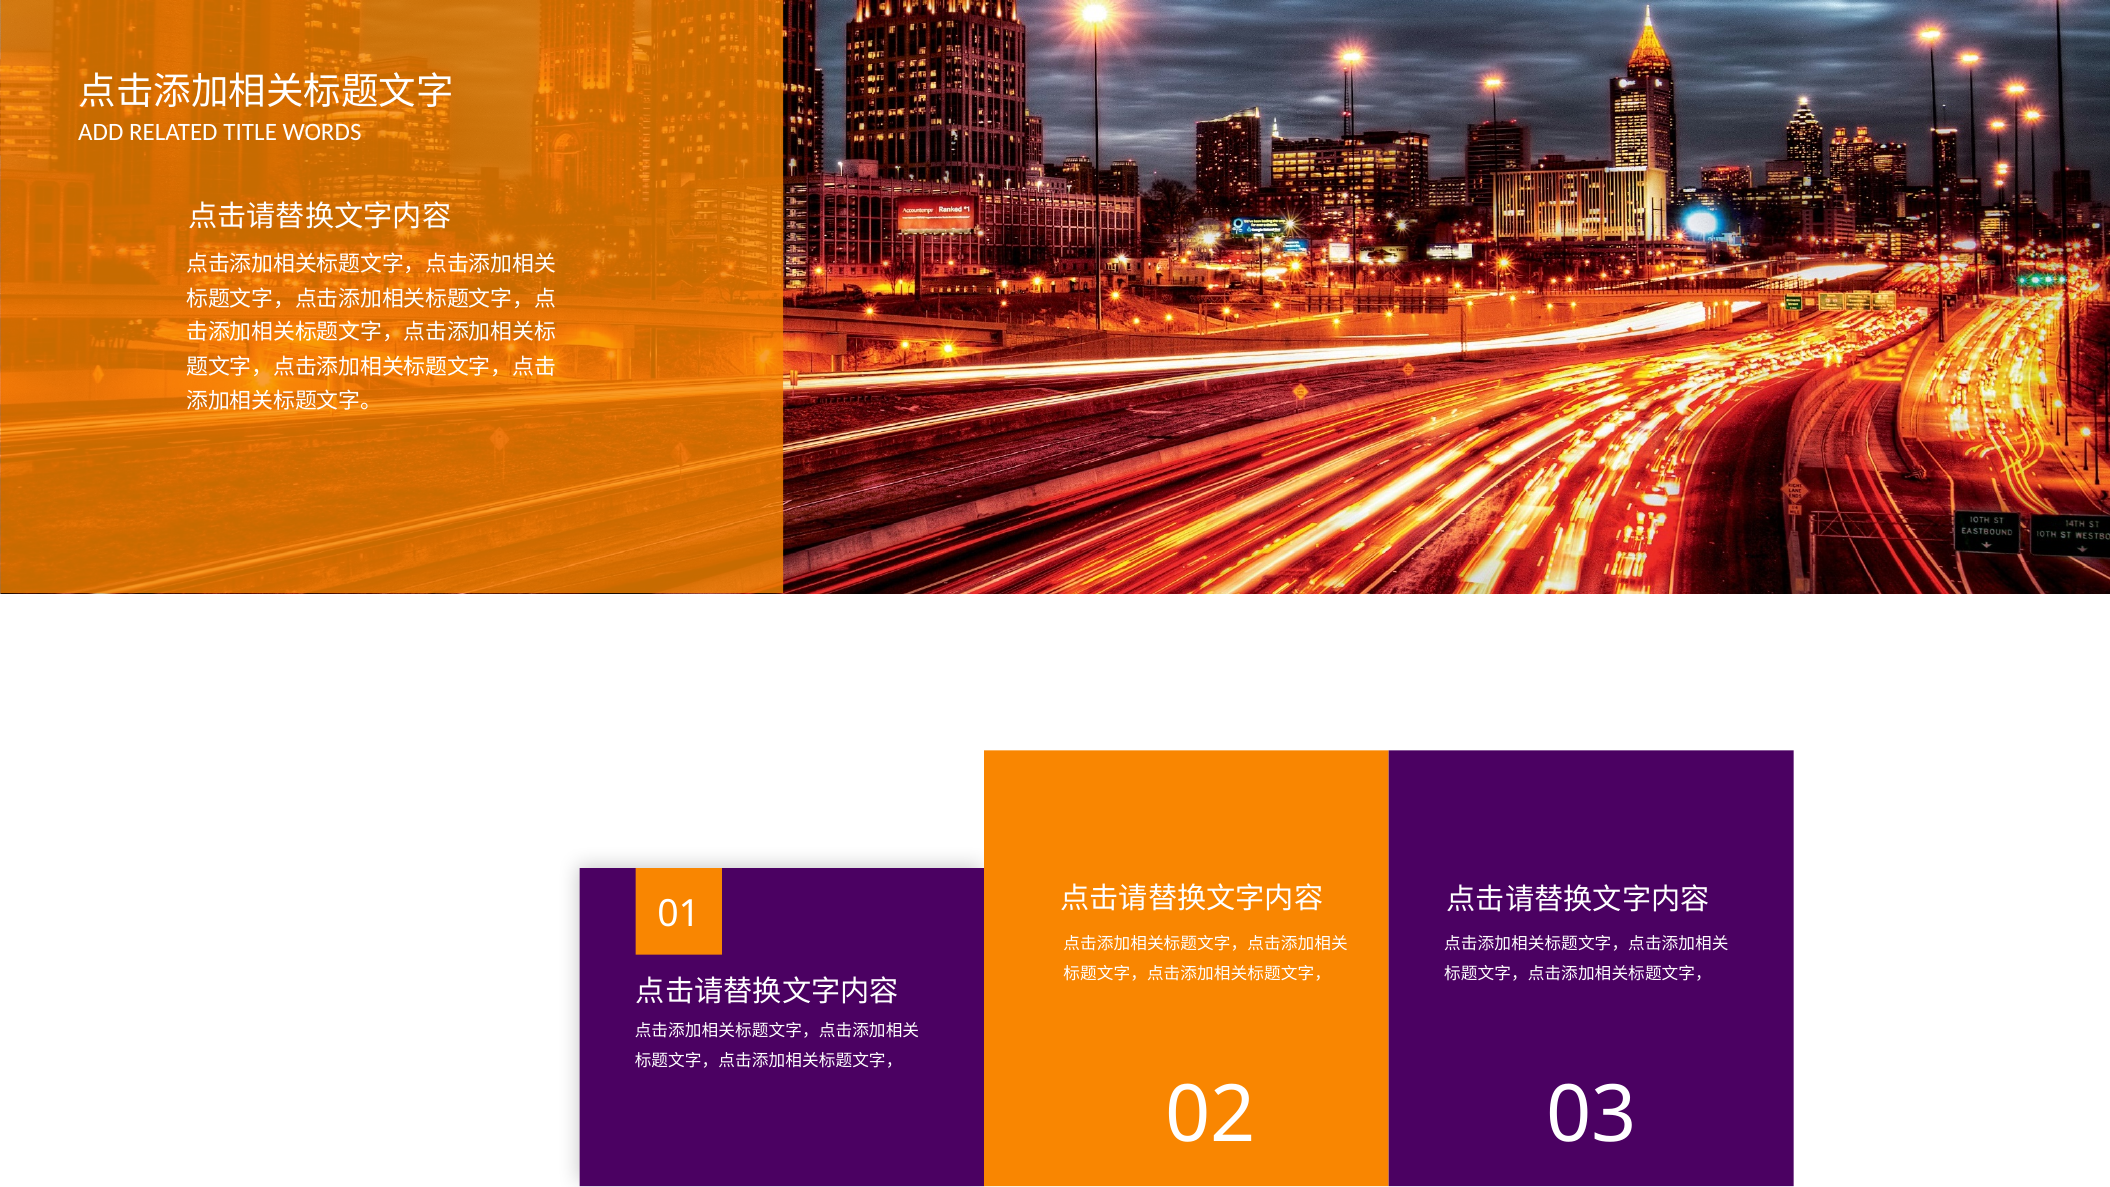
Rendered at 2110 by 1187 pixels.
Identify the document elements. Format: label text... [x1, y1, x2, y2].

text_box [579, 867, 984, 1187]
text_box [784, 0, 2110, 594]
text_box 点击请替换文字内容 [173, 172, 467, 241]
text_box [984, 750, 1388, 1187]
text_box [1429, 855, 1753, 1166]
text_box [0, 0, 784, 594]
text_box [619, 868, 944, 1078]
text_box 点击添加相关标题文字，点击添加相关标题文字，点击添加相关标题文字，点击添加相关标题文字，点击添加相关标题文字，点击添加相关标题文字，点击添加相关标题文字。 [171, 234, 580, 420]
text_box 点击添加相关标题文字 [62, 59, 470, 121]
text_box ADD RELATED TITLE WORDS [62, 107, 379, 154]
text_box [1044, 854, 1373, 1166]
text_box [1388, 750, 1794, 1187]
